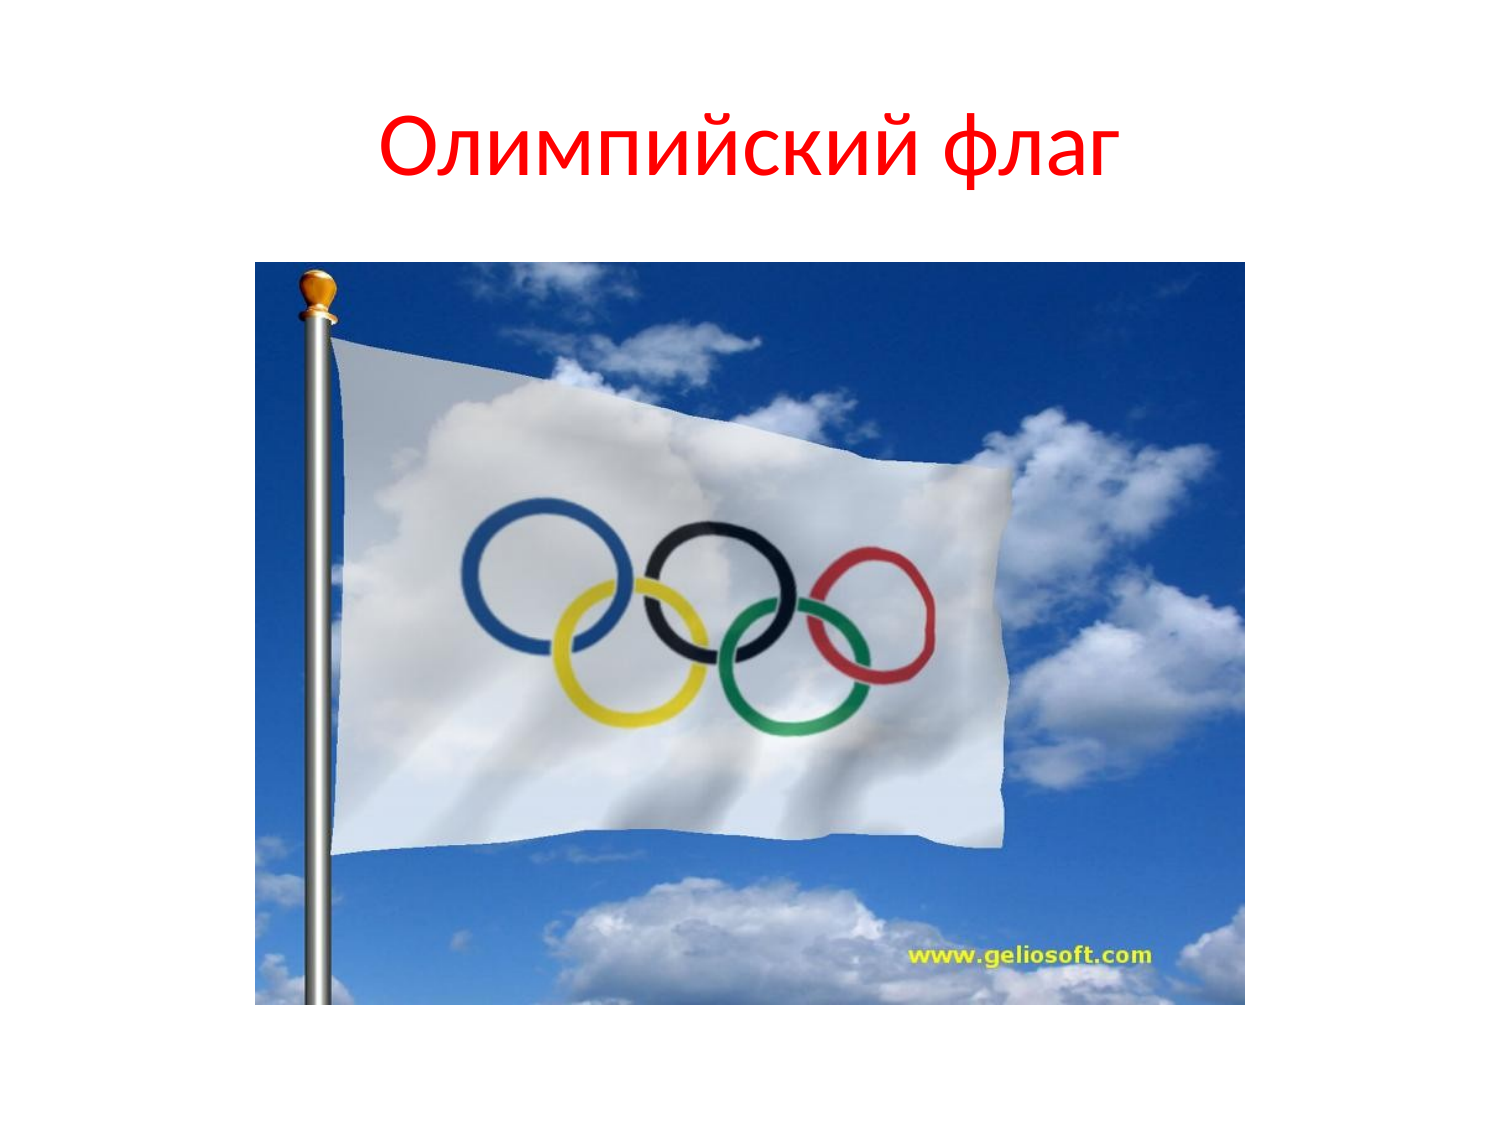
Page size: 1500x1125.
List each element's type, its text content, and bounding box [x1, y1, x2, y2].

title Олимпийский флаг [75, 45, 1425, 233]
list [254, 262, 1246, 1006]
